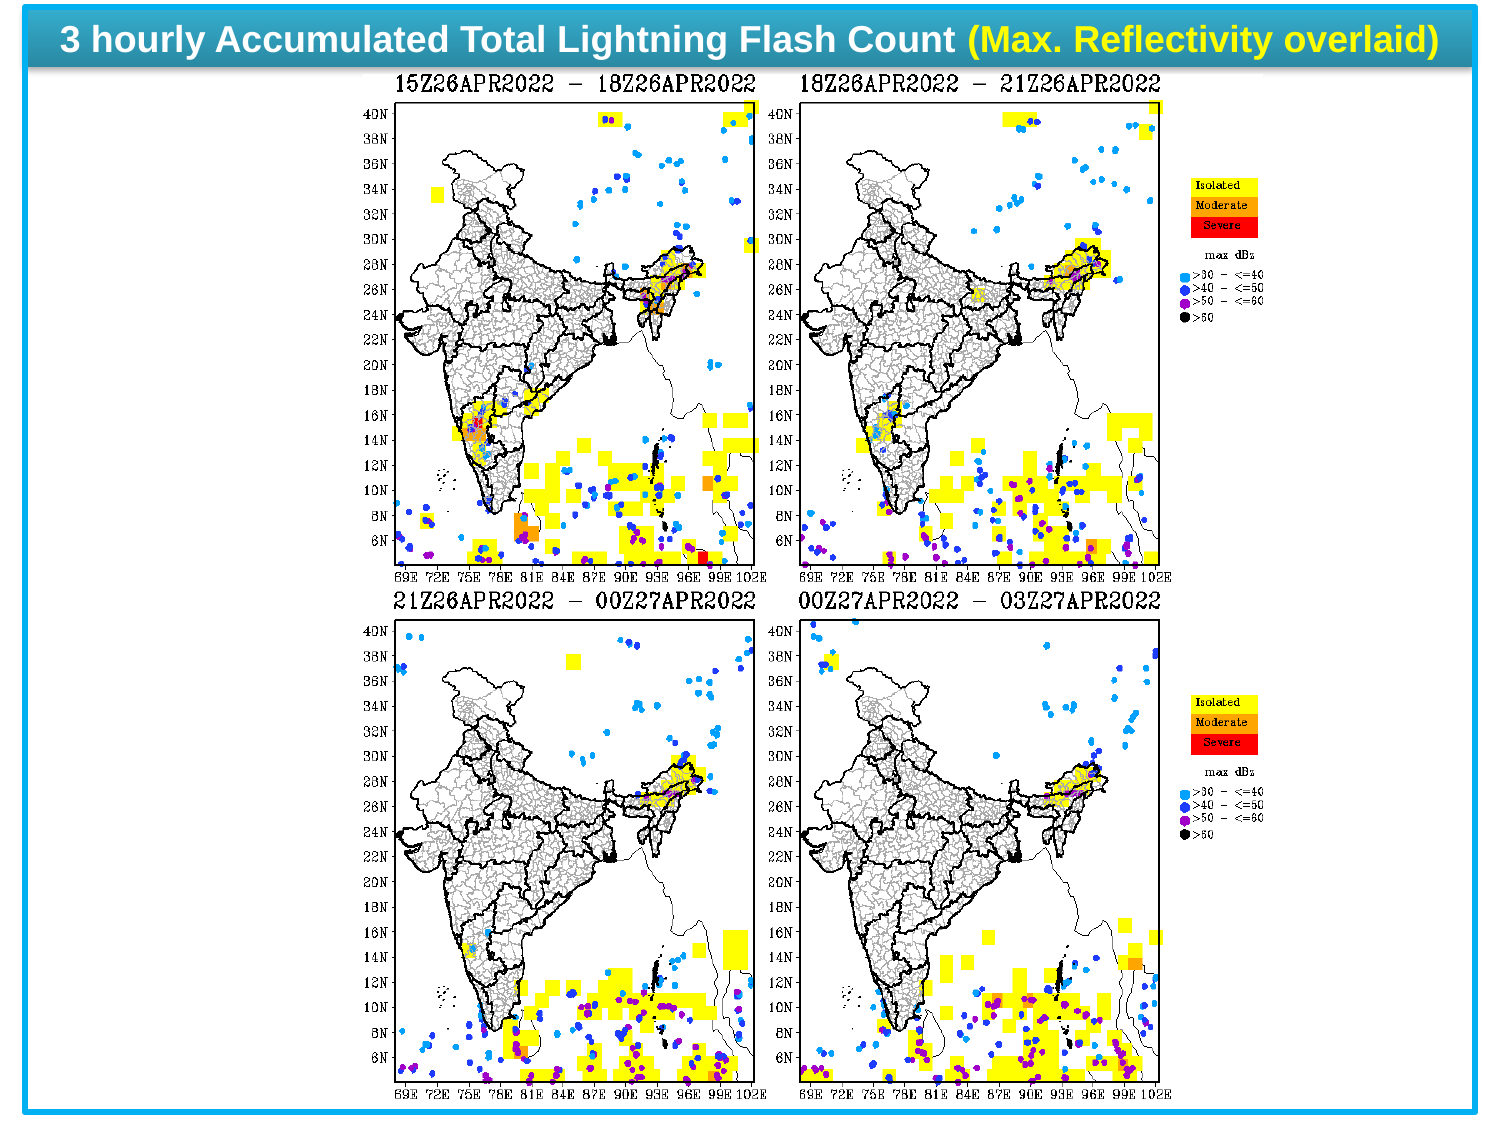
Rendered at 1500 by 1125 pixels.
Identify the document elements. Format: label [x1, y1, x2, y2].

picture [363, 74, 1263, 1100]
text_box [23, 5, 1477, 1114]
